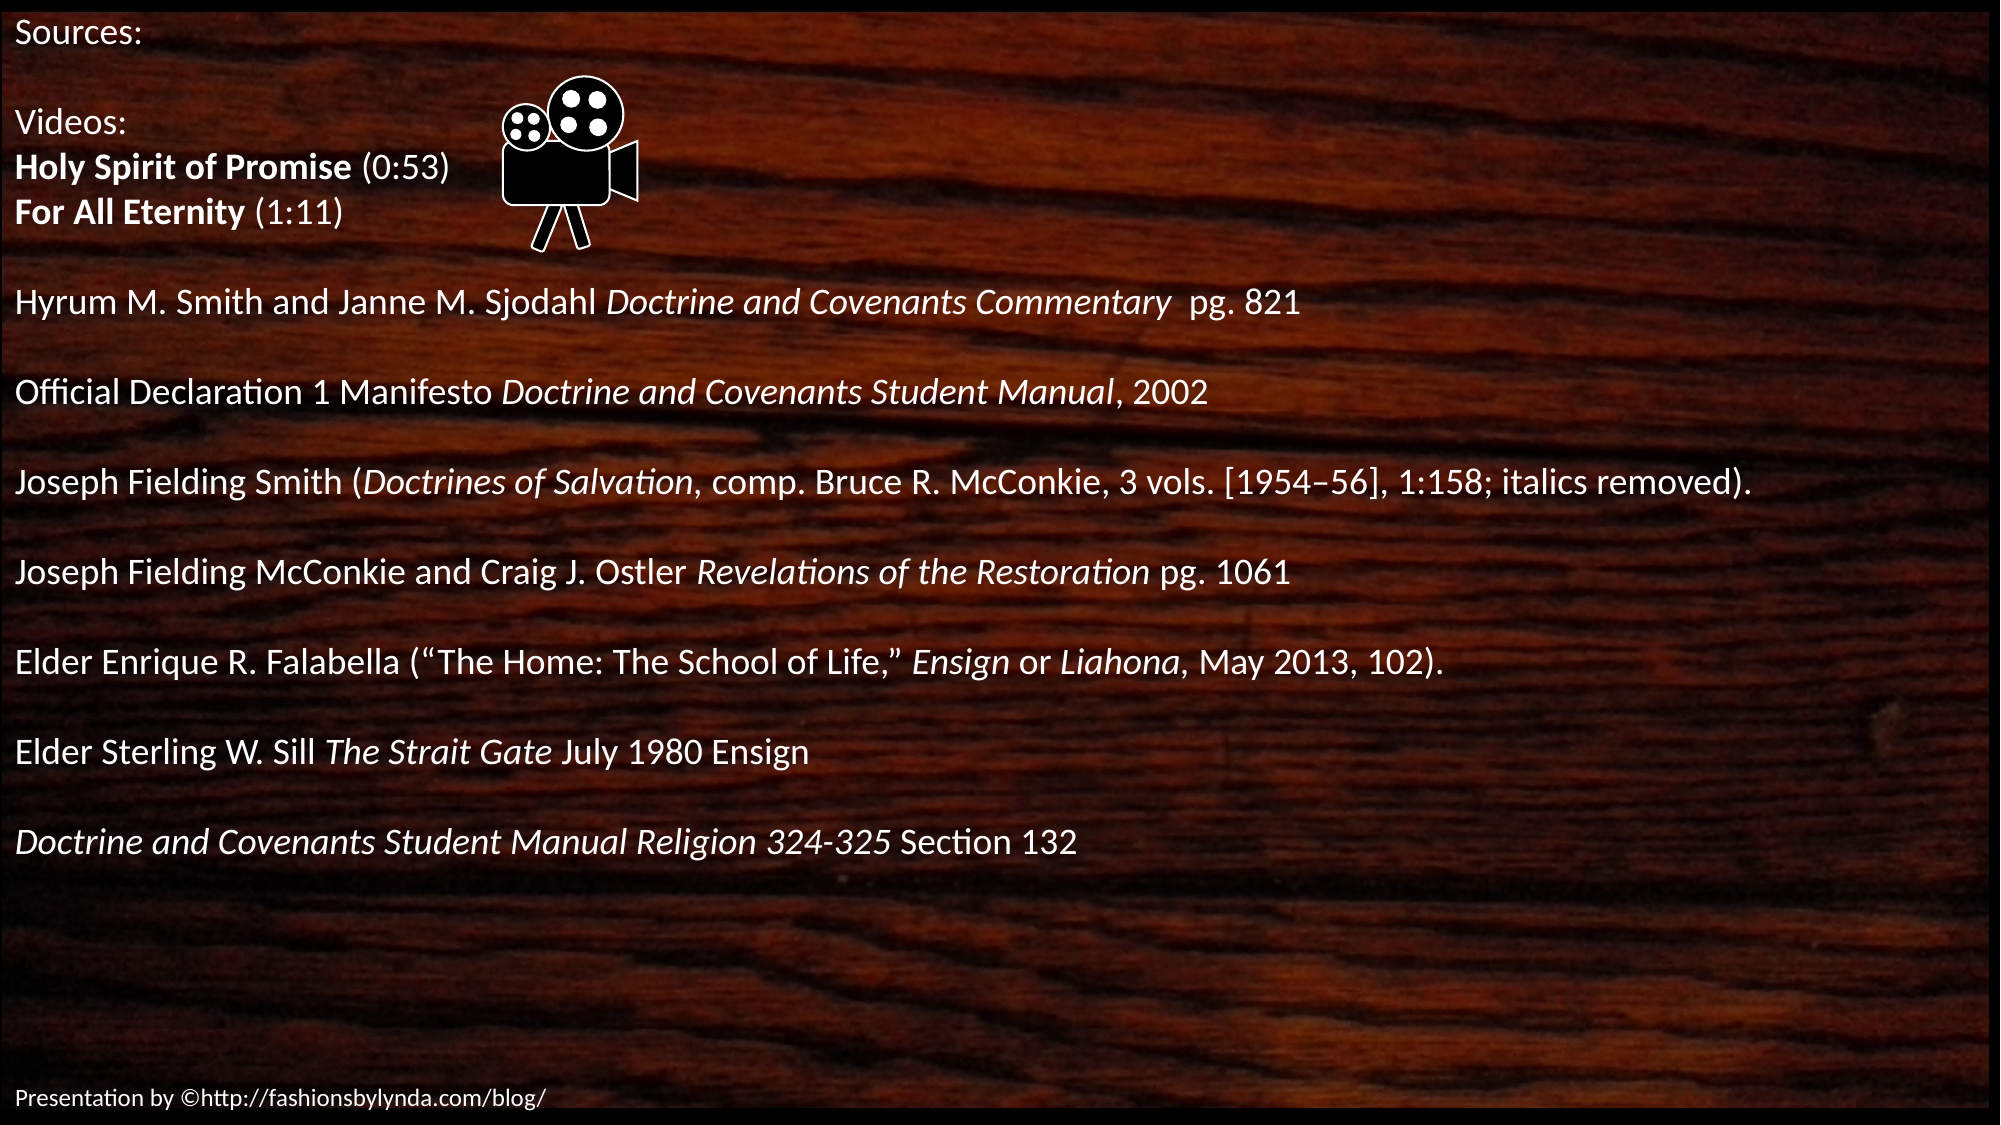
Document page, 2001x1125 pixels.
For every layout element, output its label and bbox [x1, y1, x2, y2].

picture [0, 0, 2000, 1125]
text_box [502, 76, 638, 252]
